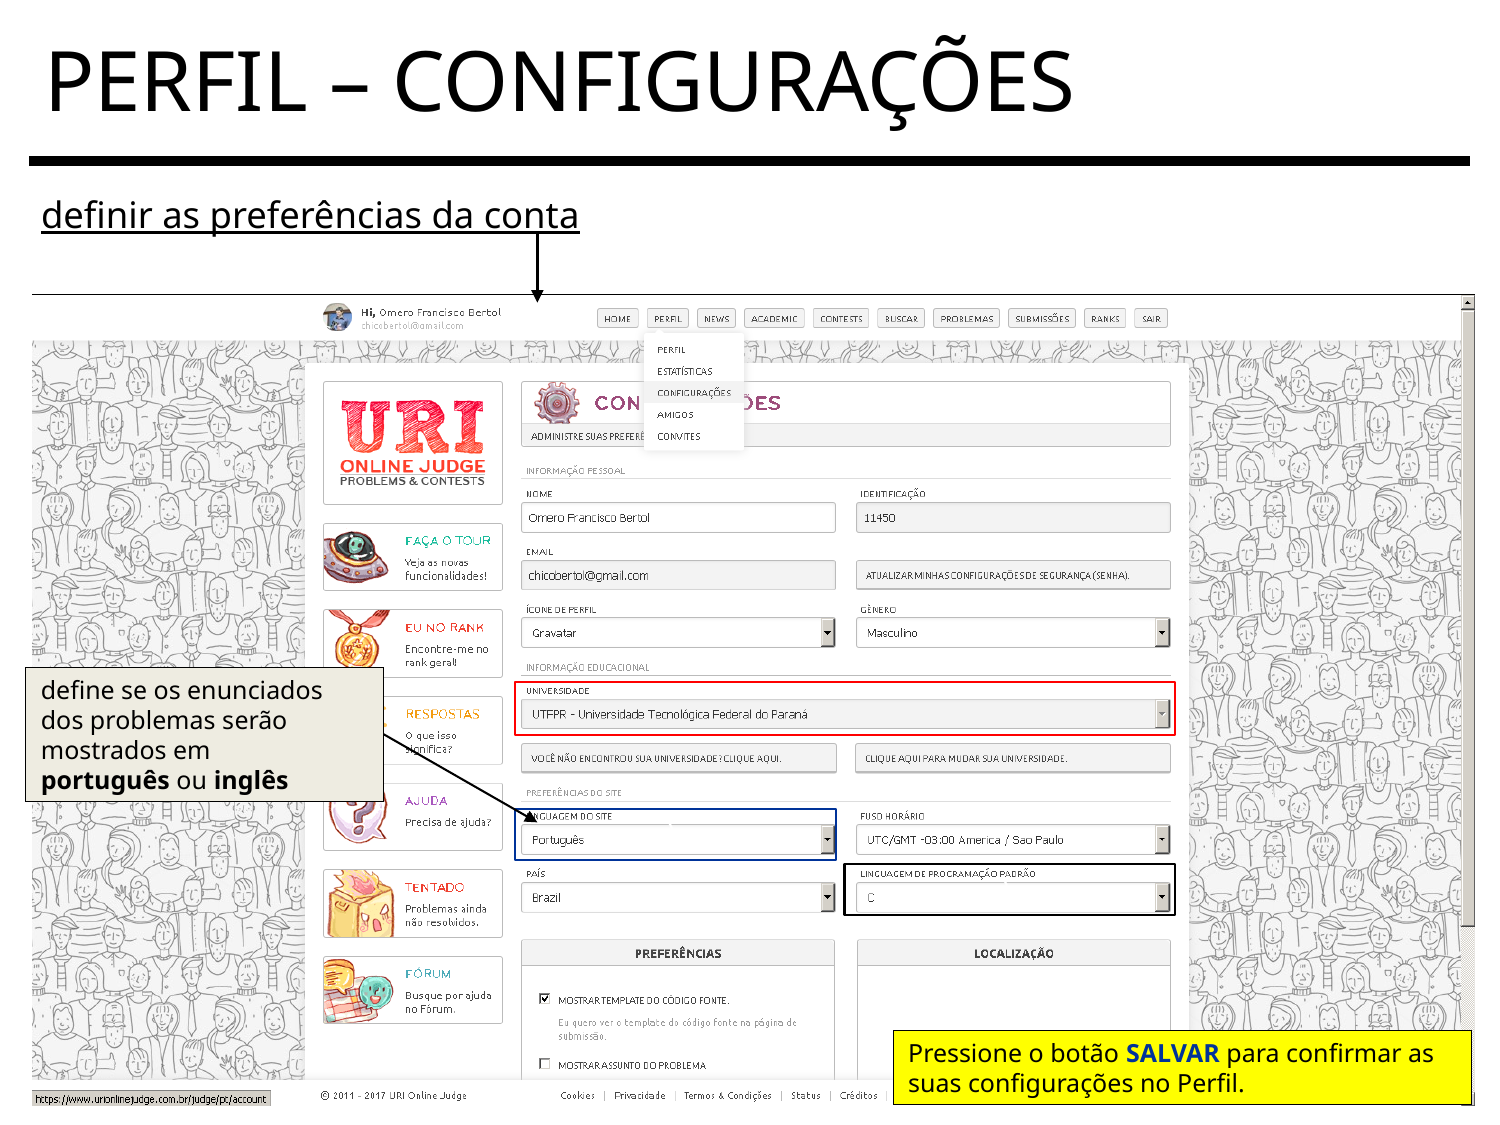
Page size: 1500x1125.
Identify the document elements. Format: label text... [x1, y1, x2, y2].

title PERFIL – CONFIGURAÇÕES [29, 7, 1483, 149]
picture [31, 293, 1475, 1106]
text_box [383, 734, 538, 823]
text_box definir as preferências da conta [26, 184, 1471, 244]
